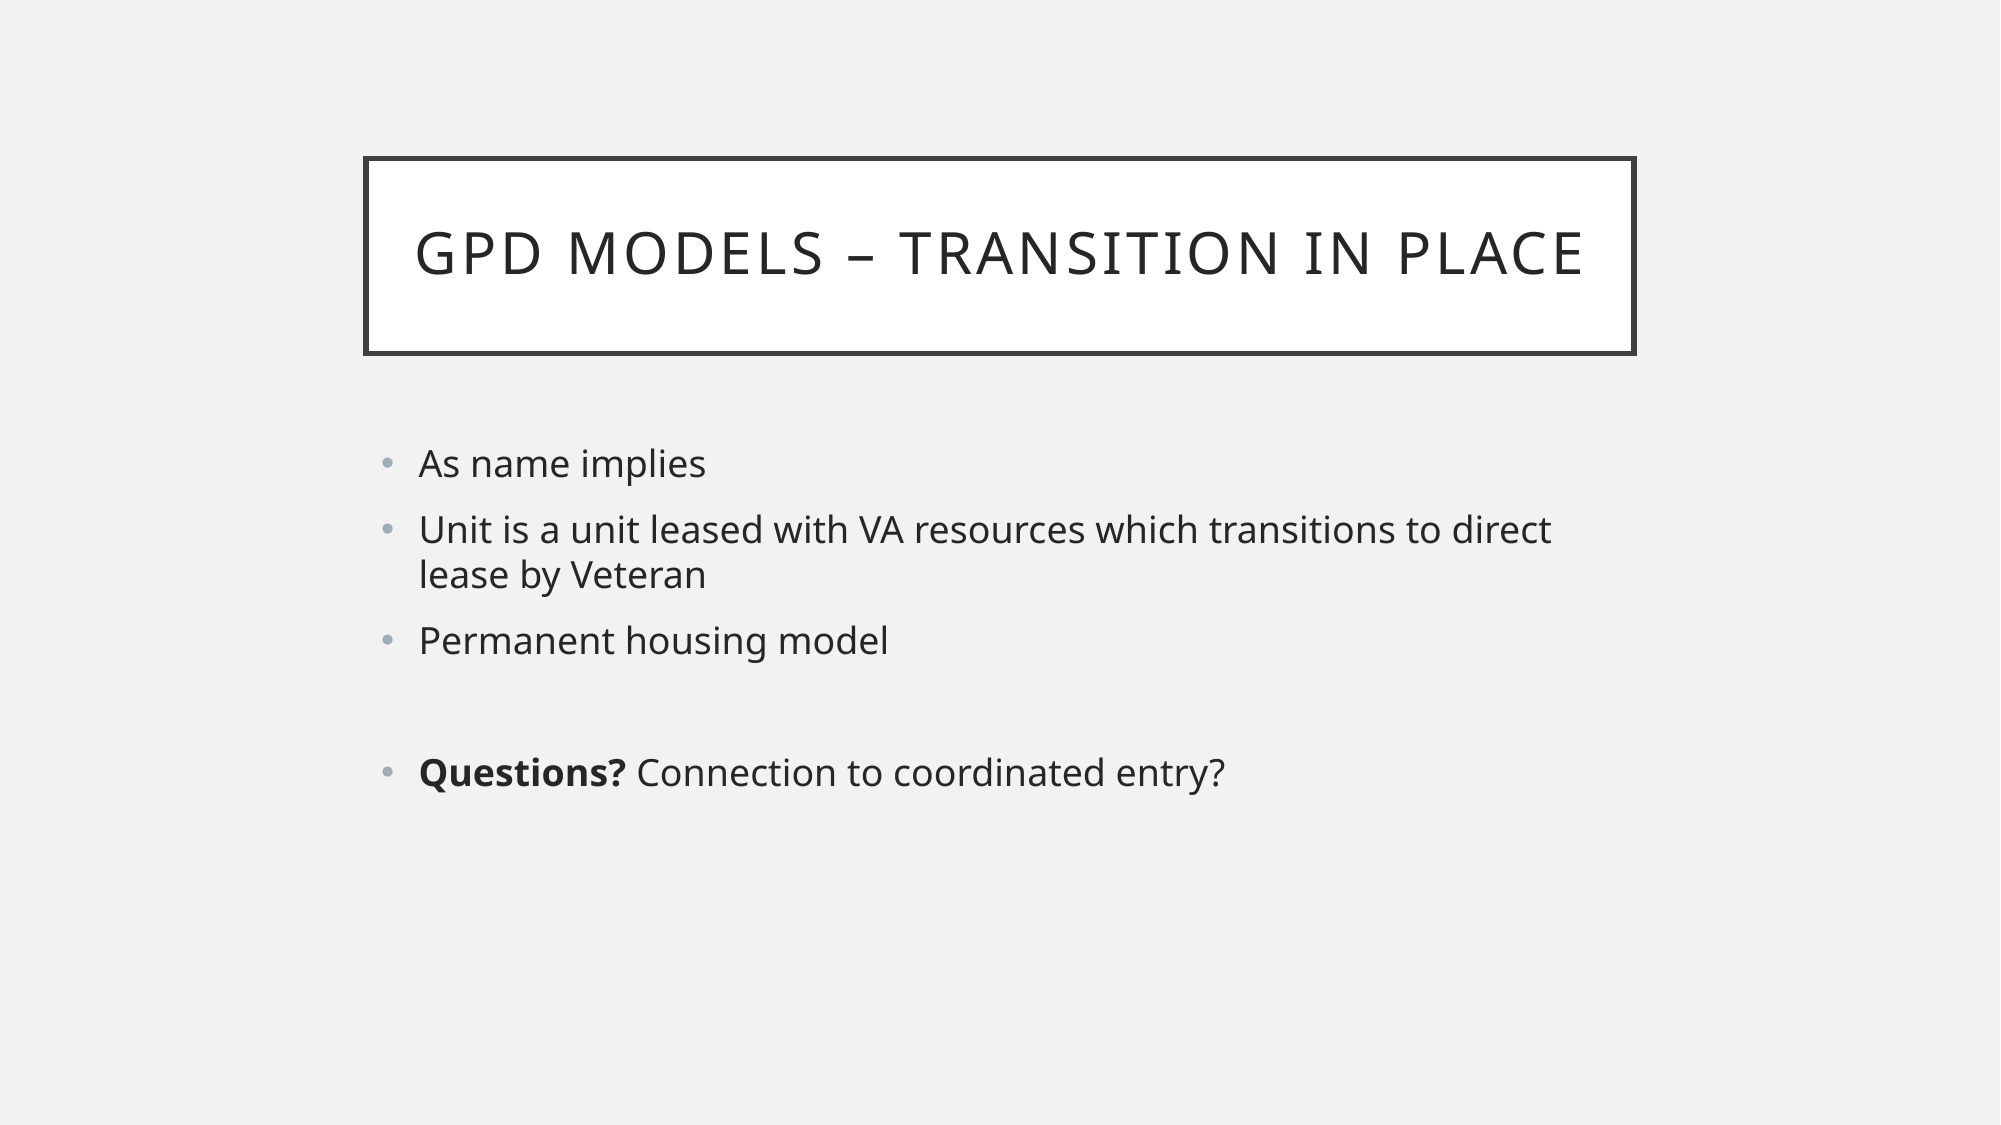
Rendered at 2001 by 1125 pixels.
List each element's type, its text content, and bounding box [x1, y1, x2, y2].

title GPD Models – Transition in Place [363, 156, 1637, 356]
list As name implies Unit is a unit leased with VA resources which transitions to direct lease by Veteran Permanent housing model Questions? Connection to coordinated entry? [366, 432, 1634, 942]
